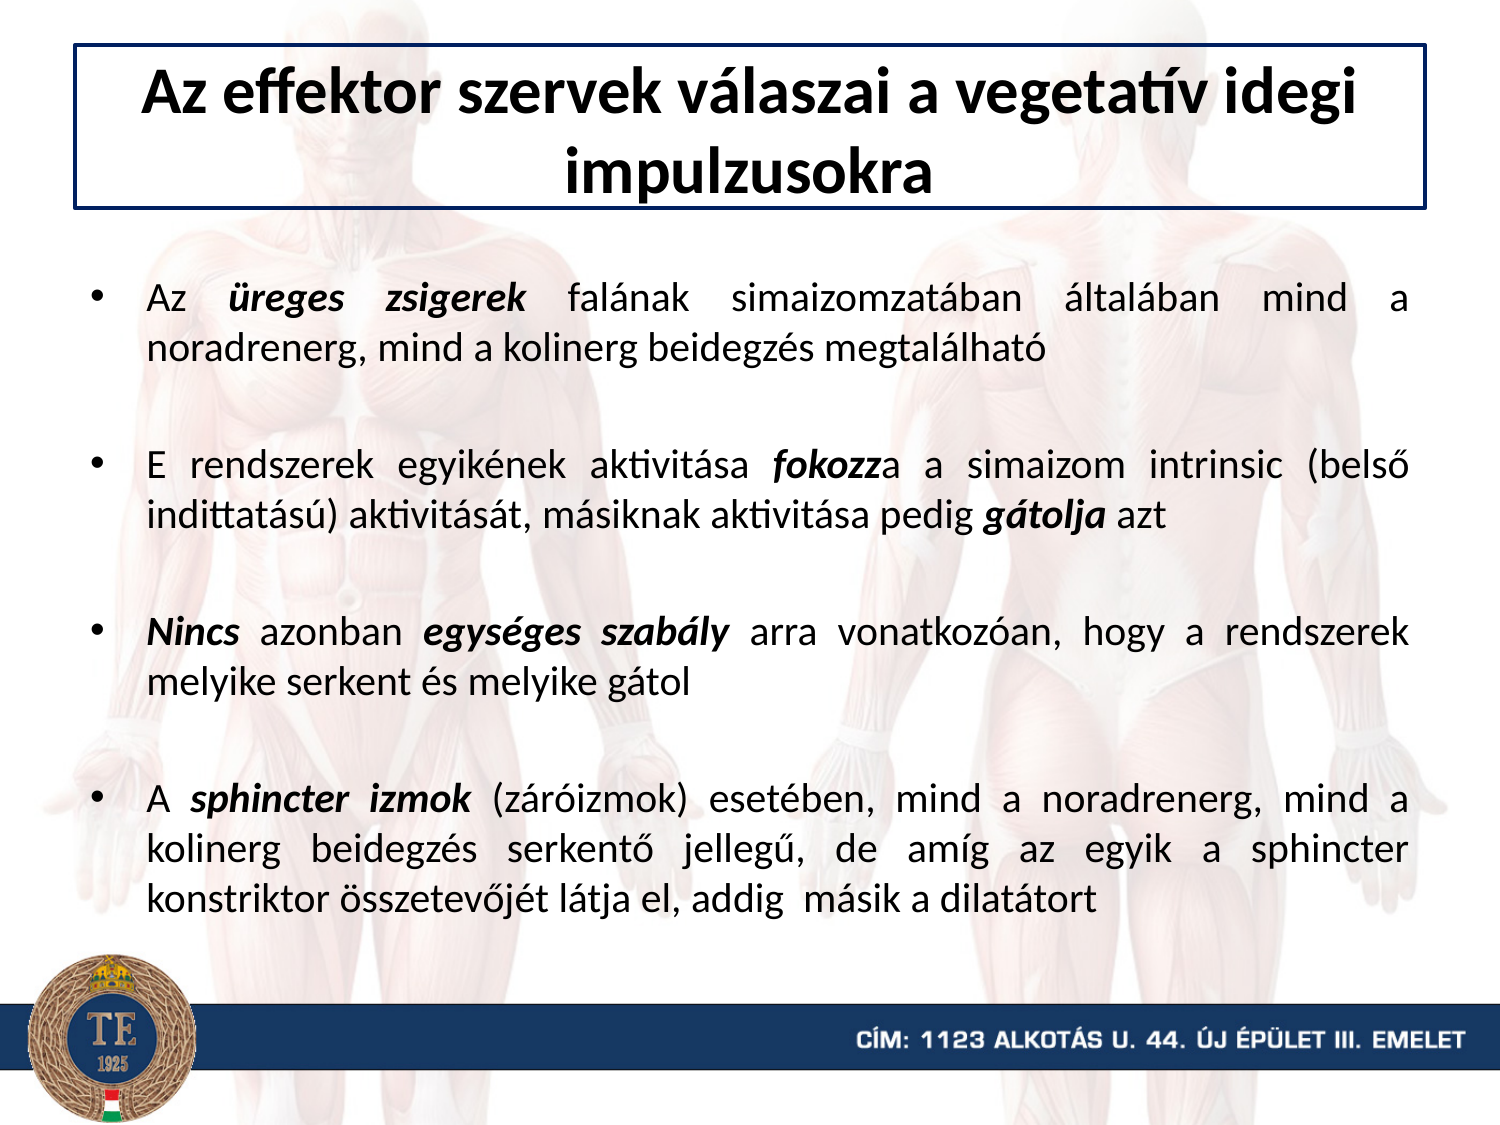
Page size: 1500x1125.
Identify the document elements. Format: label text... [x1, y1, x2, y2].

title Az effektor szervek válaszai a vegetatív idegi impulzusokra [73, 43, 1427, 210]
list Az üreges zsigerek falának simaizomzatában általában mind a noradrenerg, mind a kolinerg beidegzés megtalálható E rendszerek egyikének aktivitása fokozza a simaizom intrinsic (belső indittatású) aktivitását, másiknak aktivitása pedig gátolja azt Nincs azonban egységes szabály arra vonatkozóan, hogy a rendszerek melyike serkent és melyike gátol A sphincter izmok (záróizmok) esetében, mind a noradrenerg, mind a kolinerg beidegzés serkentő jellegű, de amíg az egyik a sphincter konstriktor összetevőjét látja el, addig másik a dilatátort [75, 262, 1425, 1005]
picture [0, 0, 1500, 1125]
